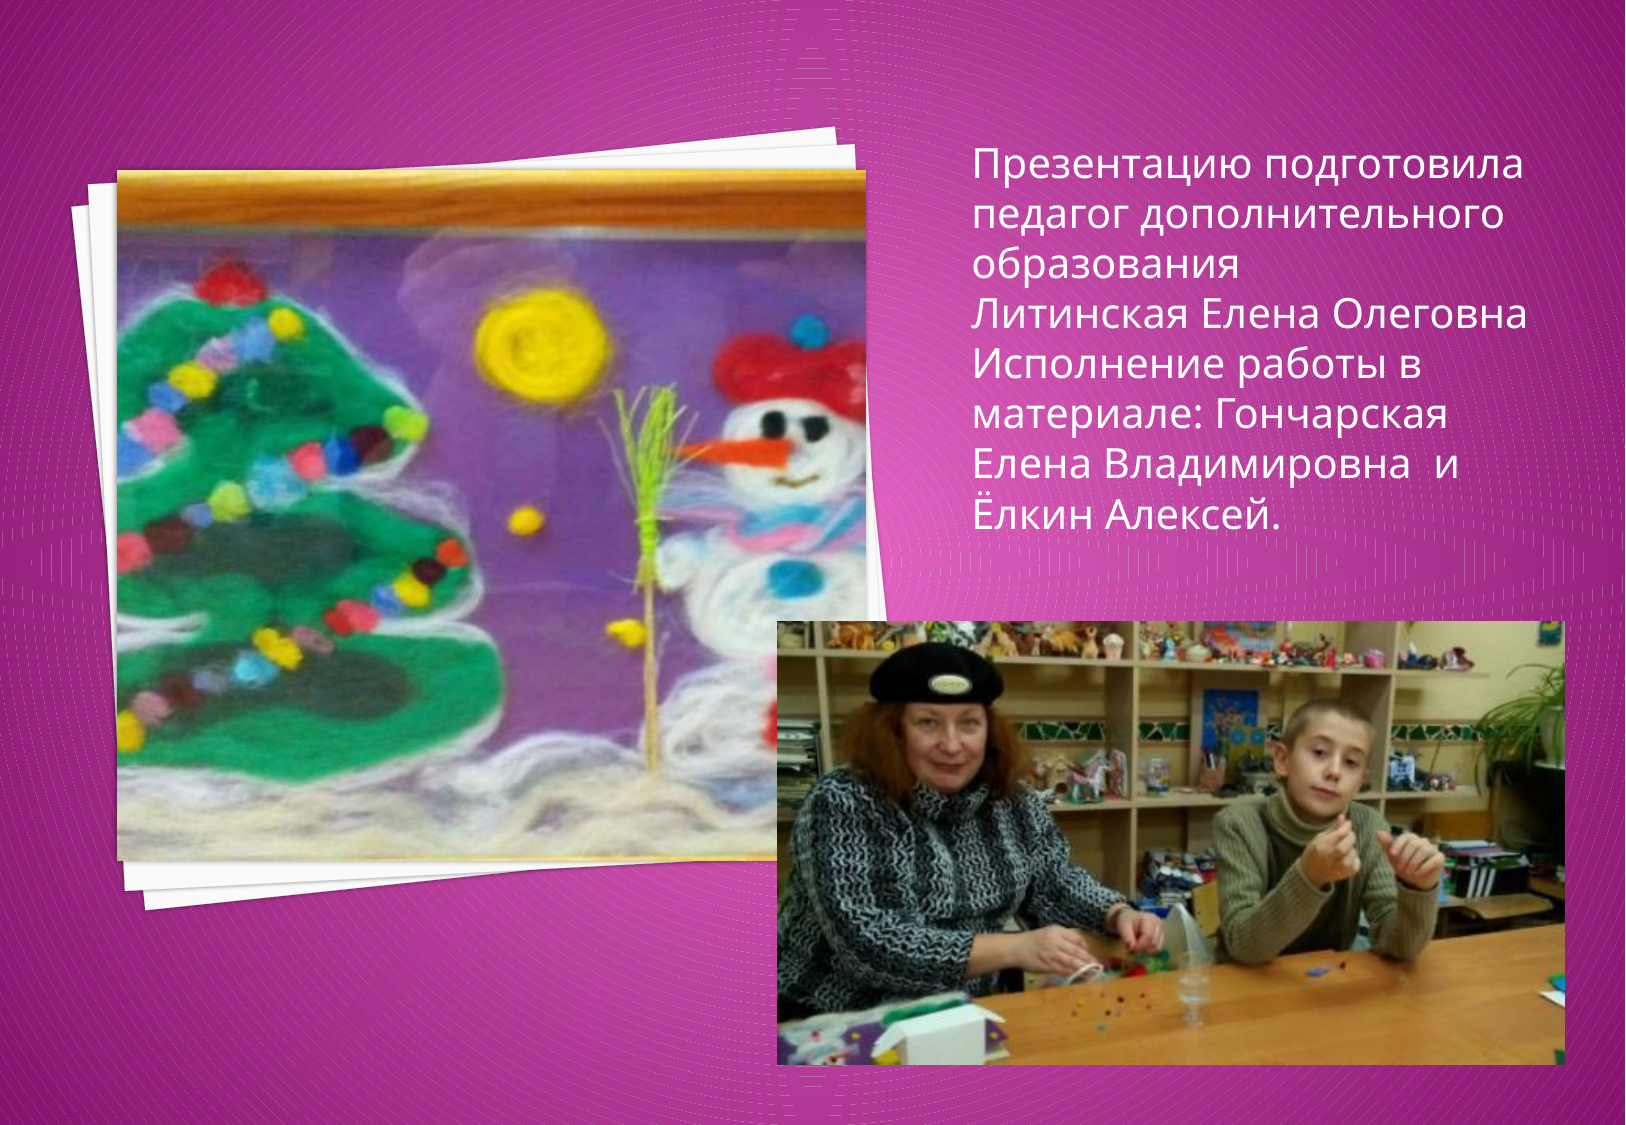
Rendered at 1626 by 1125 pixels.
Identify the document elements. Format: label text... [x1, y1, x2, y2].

picture [117, 170, 1565, 1065]
list Презентацию подготовила педагог дополнительного образования Литинская Елена Олеговна Исполнение работы в материале: Гончарская Елена Владимировна и Ёлкин Алексей. [957, 136, 1568, 599]
